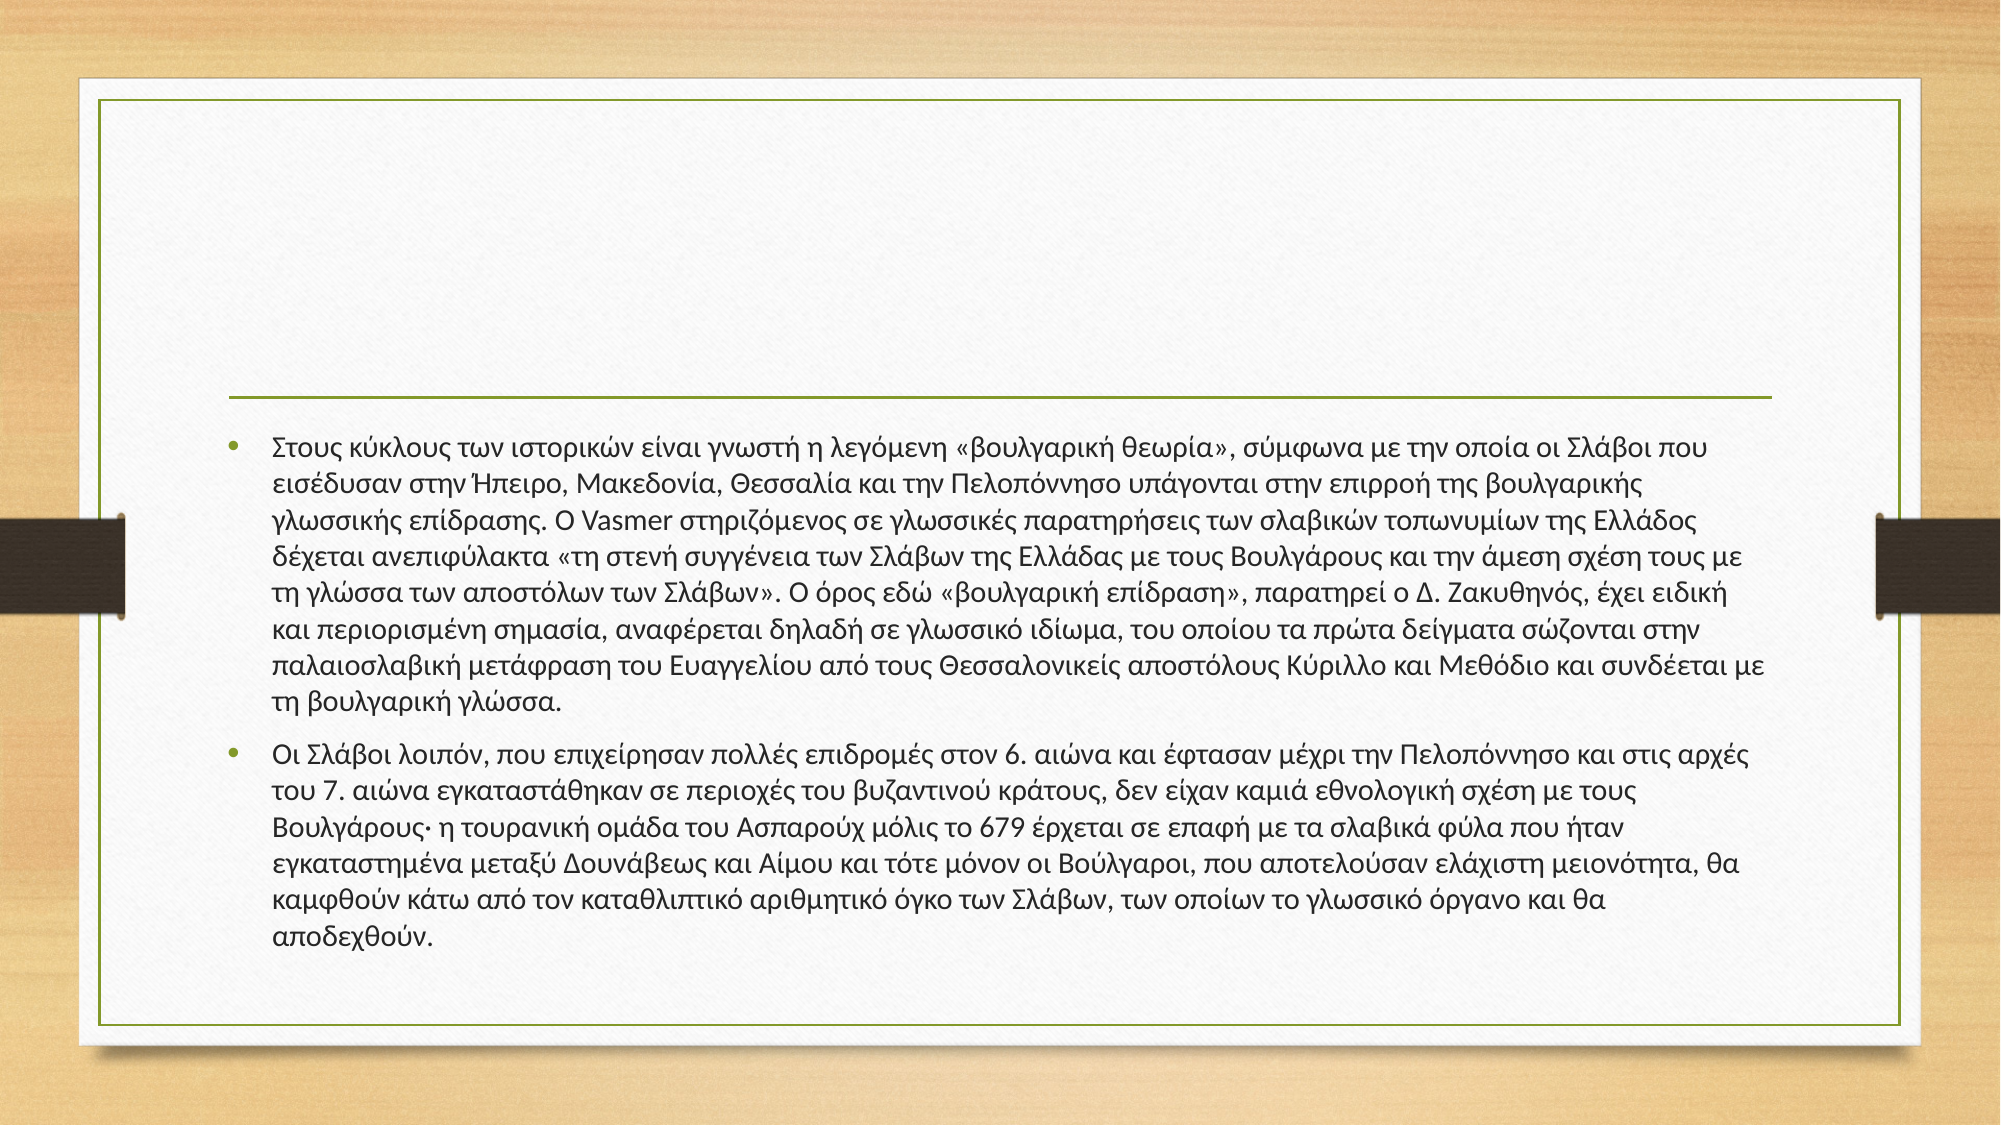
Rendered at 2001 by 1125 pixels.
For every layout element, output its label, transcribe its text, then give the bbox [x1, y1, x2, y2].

picture [0, 0, 2001, 1125]
list Στους κύκλους των ιστορικών είναι γνωστή η λεγόμενη «βουλγαρική θεωρία», σύμφωνα με την οποία οι Σλάβοι που εισέδυσαν στην Ήπειρο, Μακεδονία, Θεσσαλία και την Πελοπόννησο υπάγονται στην επιρροή της βουλγαρικής γλωσσικής επίδρασης. Ο Vasmer στηριζόμενος σε γλωσσικές παρατηρήσεις των σλαβικών τοπωνυμίων της Ελλάδος δέχεται ανεπιφύλακτα «τη στενή συγγένεια των Σλάβων της Ελλάδας με τους Βουλγάρους και την άμεση σχέση τους με τη γλώσσα των αποστόλων των Σλάβων». Ο όρος εδώ «βουλγαρική επίδραση», παρατηρεί ο Δ. Ζακυθηνός, έχει ειδική και περιορισμένη σημασία, αναφέρεται δηλαδή σε γλωσσικό ιδίωμα, του οποίου τα πρώτα δείγματα σώζονται στην παλαιοσλαβική μετάφραση του Ευαγγελίου από τους Θεσσαλονικείς αποστόλους Κύριλλο και Μεθόδιο και συνδέεται με τη βουλγαρική γλώσσα. Οι Σλάβοι λοιπόν, που επιχείρησαν πολλές επιδρομές στον 6. αιώνα και έφτασαν μέχρι την Πελοπόννησο και στις αρχές του 7. αιώνα εγκαταστάθηκαν σε περιοχές του βυζαντινού κράτους, δεν είχαν καμιά εθνολογική σχέση με τους Βουλγάρους· η τουρανική ομάδα του Ασπαρούχ μόλις το 679 έρχεται σε επαφή με τα σλαβικά φύλα που ήταν εγκαταστημένα μεταξύ Δουνάβεως και Αίμου και τότε μόνον οι Βούλγαροι, που αποτελούσαν ελάχιστη μειονότητα, θα καμφθούν κάτω από τον καταθλιπτικό αριθμητικό όγκο των Σλάβων, των οποίων το γλωσσικό όργανο και θα αποδεχθούν. [212, 419, 1788, 964]
